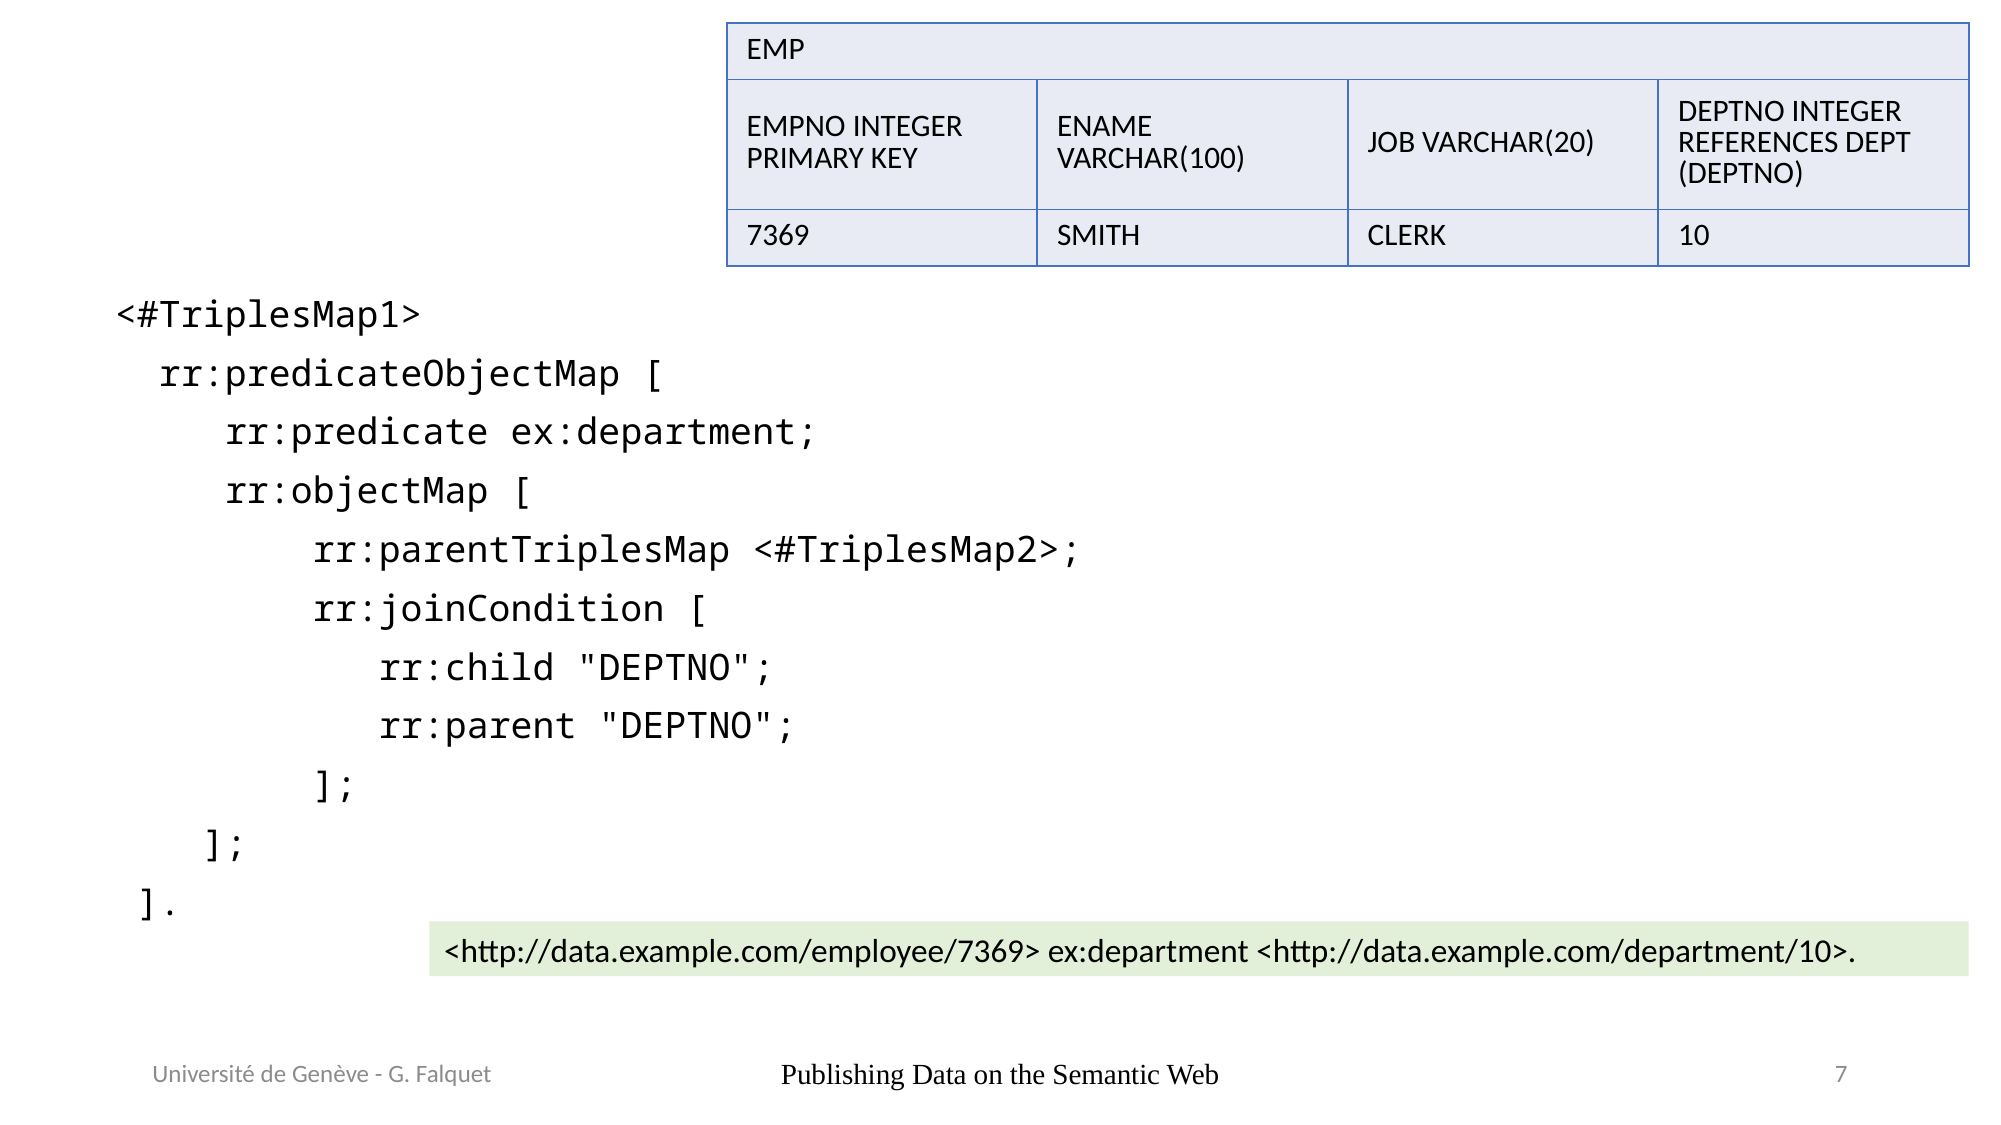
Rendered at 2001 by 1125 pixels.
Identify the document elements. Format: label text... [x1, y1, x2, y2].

table_cell JOB VARCHAR(20) [1349, 80, 1657, 209]
table_cell 7369 [728, 210, 1036, 265]
table_cell ENAME VARCHAR(100) [1038, 80, 1347, 209]
table_cell 10 [1659, 210, 1968, 265]
table_cell SMITH [1038, 210, 1347, 265]
table_header EMP [728, 24, 1968, 79]
table_cell EMPNO INTEGER PRIMARY KEY [728, 80, 1036, 209]
footer Publishing Data on the Semantic Web [662, 1042, 1338, 1103]
text_box <http://data.example.com/employee/7369> ex:department <http://data.example.com/department/10>. [429, 921, 1969, 977]
list <#TriplesMap1> rr:predicateObjectMap [ rr:predicate ex:department; rr:objectMap [ rr:parentTriplesMap <#TriplesMap2>; rr:joinCondition [ rr:child "DEPTNO"; rr:parent "DEPTNO"; ]; ]; ]. [99, 288, 1900, 937]
slide_number Université de Genève - G. Falquet [137, 1042, 588, 1103]
table_cell DEPTNO INTEGER REFERENCES DEPT (DEPTNO) [1659, 80, 1968, 209]
slide_number 7 [1412, 1042, 1863, 1103]
table_cell CLERK [1349, 210, 1657, 265]
